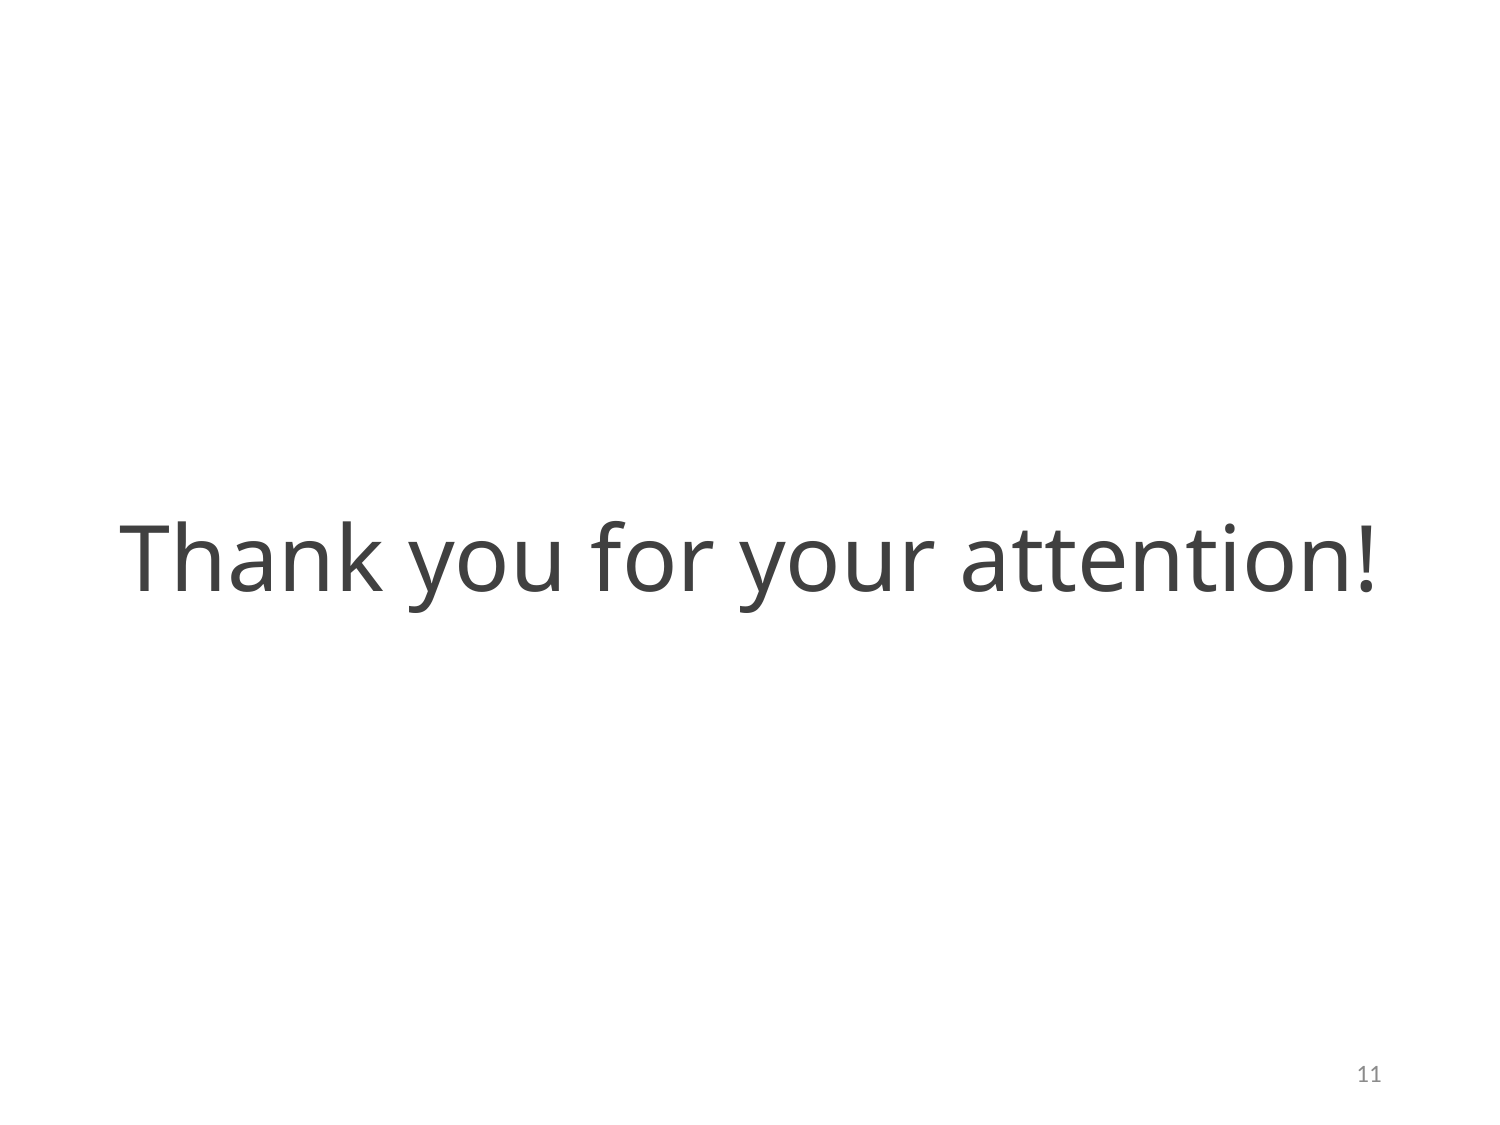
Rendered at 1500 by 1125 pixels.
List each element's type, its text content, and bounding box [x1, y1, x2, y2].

text_box Thank you for your attention! [0, 485, 1500, 638]
slide_number 11 [1059, 1042, 1397, 1103]
